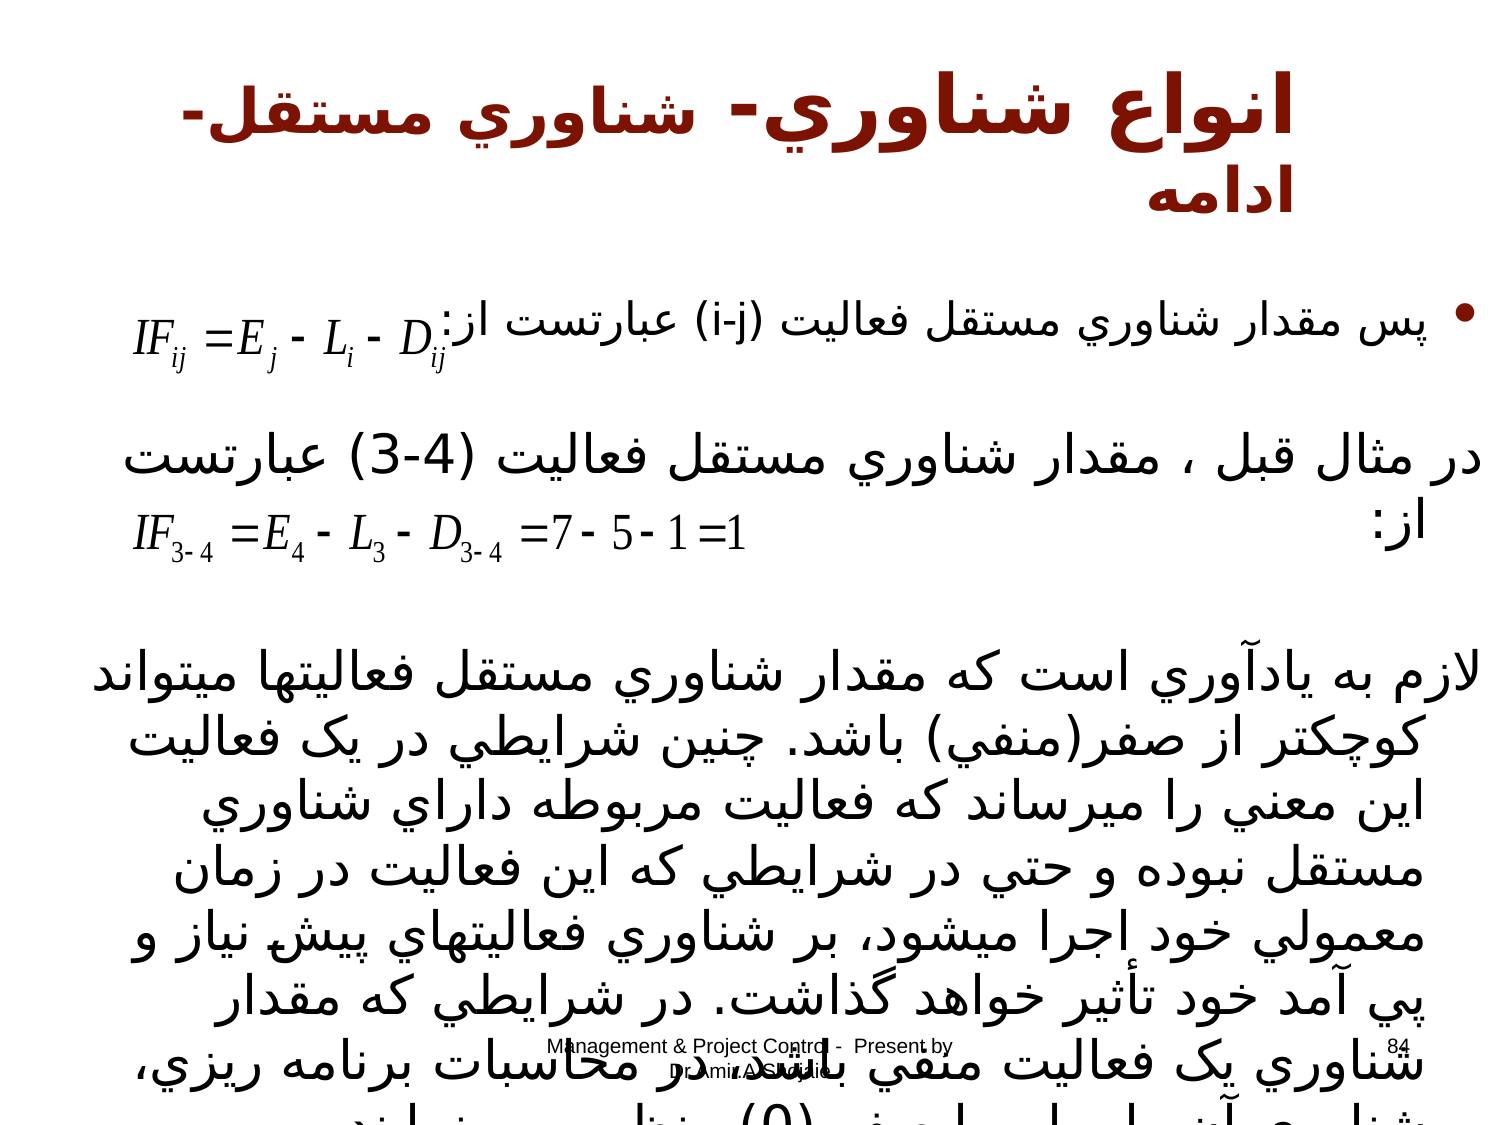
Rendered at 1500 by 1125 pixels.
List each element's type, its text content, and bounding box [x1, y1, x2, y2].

title انواع شناوري- شناوري مستقل-ادامه [74, 19, 1313, 233]
slide_number 84 [1074, 1024, 1426, 1101]
footer Management & Project Control - Present by Dr.Amir.A.Shojaie [512, 1024, 988, 1101]
list پس مقدار شناوري مستقل فعاليت (i-j) عبارتست از: در مثال قبل ، مقدار شناوري مستقل فعاليت (4-3) عبارتست از: لازم به يادآوري است که مقدار شناوري مستقل فعاليتها ميتواند کوچکتر از صفر(منفي) باشد. چنين شرايطي در يک فعاليت اين معني را ميرساند که فعاليت مربوطه داراي شناوري مستقل نبوده و حتي در شرايطي که اين فعاليت در زمان معمولي خود اجرا ميشود، بر شناوري فعاليتهاي پيش نياز و پي آمد خود تأثير خواهد گذاشت. در شرايطي که مقدار شناوري يک فعاليت منفي باشد، در محاسبات برنامه ريزي، شناوري آن را برابر با صفر (0) منظور مي نمايند. [74, 281, 1500, 1006]
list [124, 305, 751, 576]
